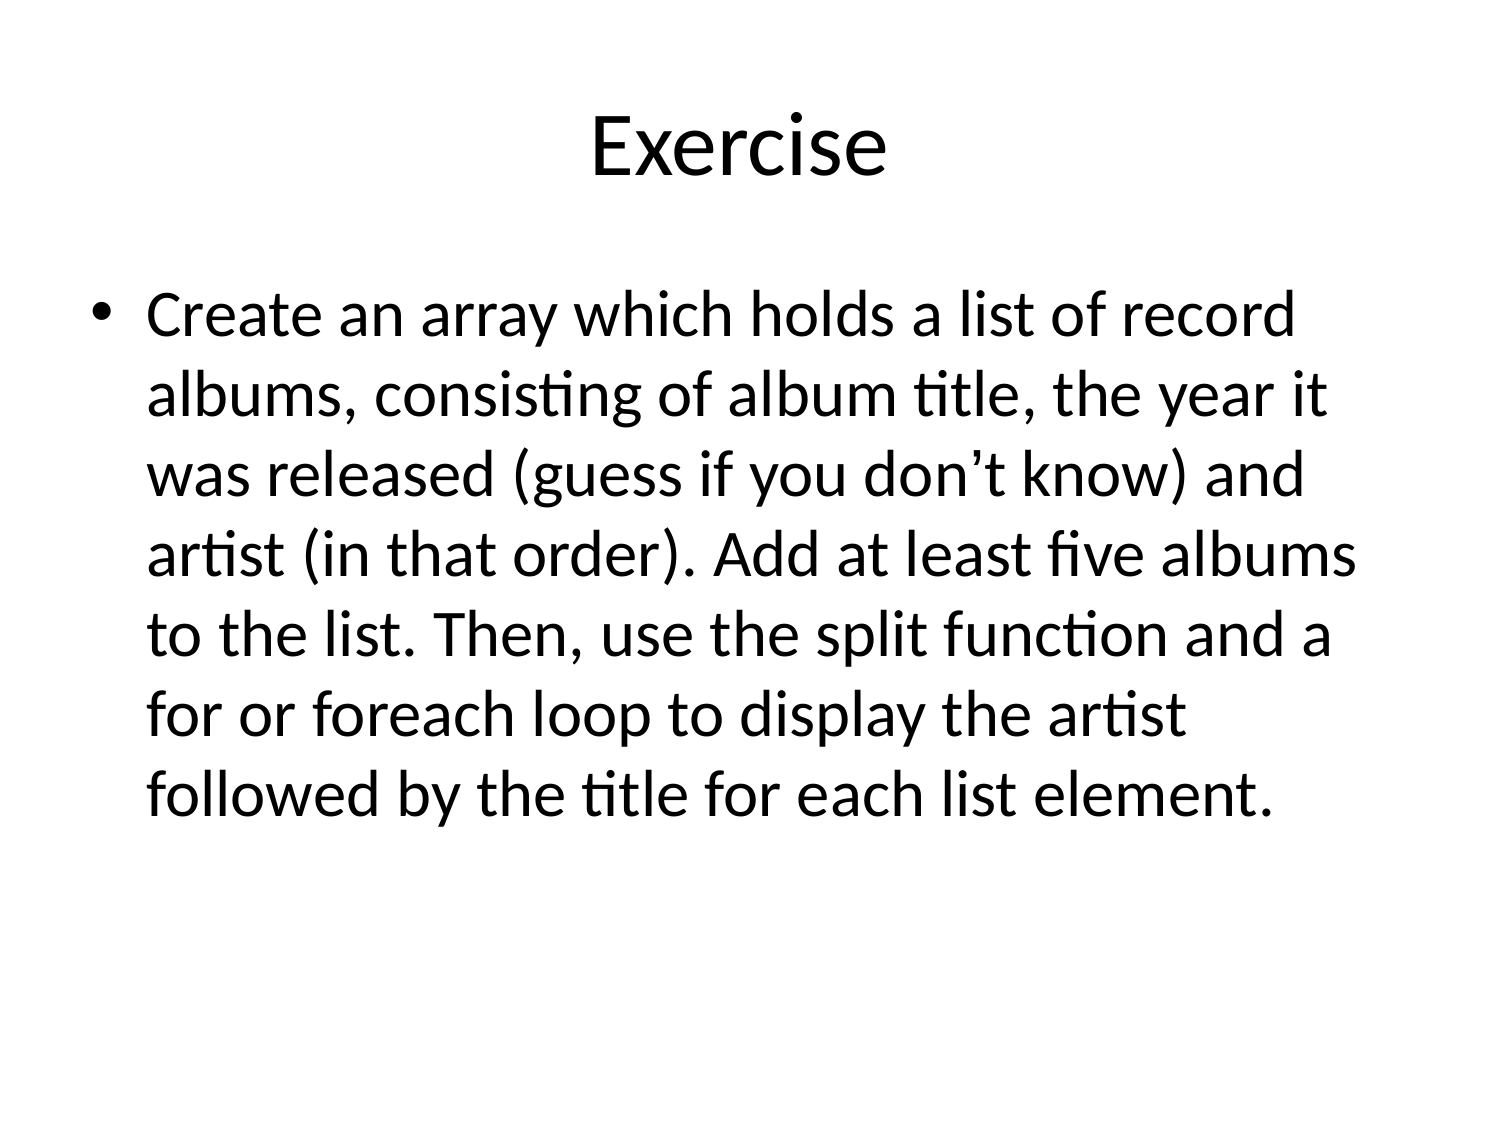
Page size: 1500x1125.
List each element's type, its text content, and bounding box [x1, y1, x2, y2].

list Create an array which holds a list of record albums, consisting of album title, the year it was released (guess if you don’t know) and artist (in that order). Add at least five albums to the list. Then, use the split function and a for or foreach loop to display the artist followed by the title for each list element. [75, 262, 1425, 1005]
title Exercise [75, 45, 1425, 233]
